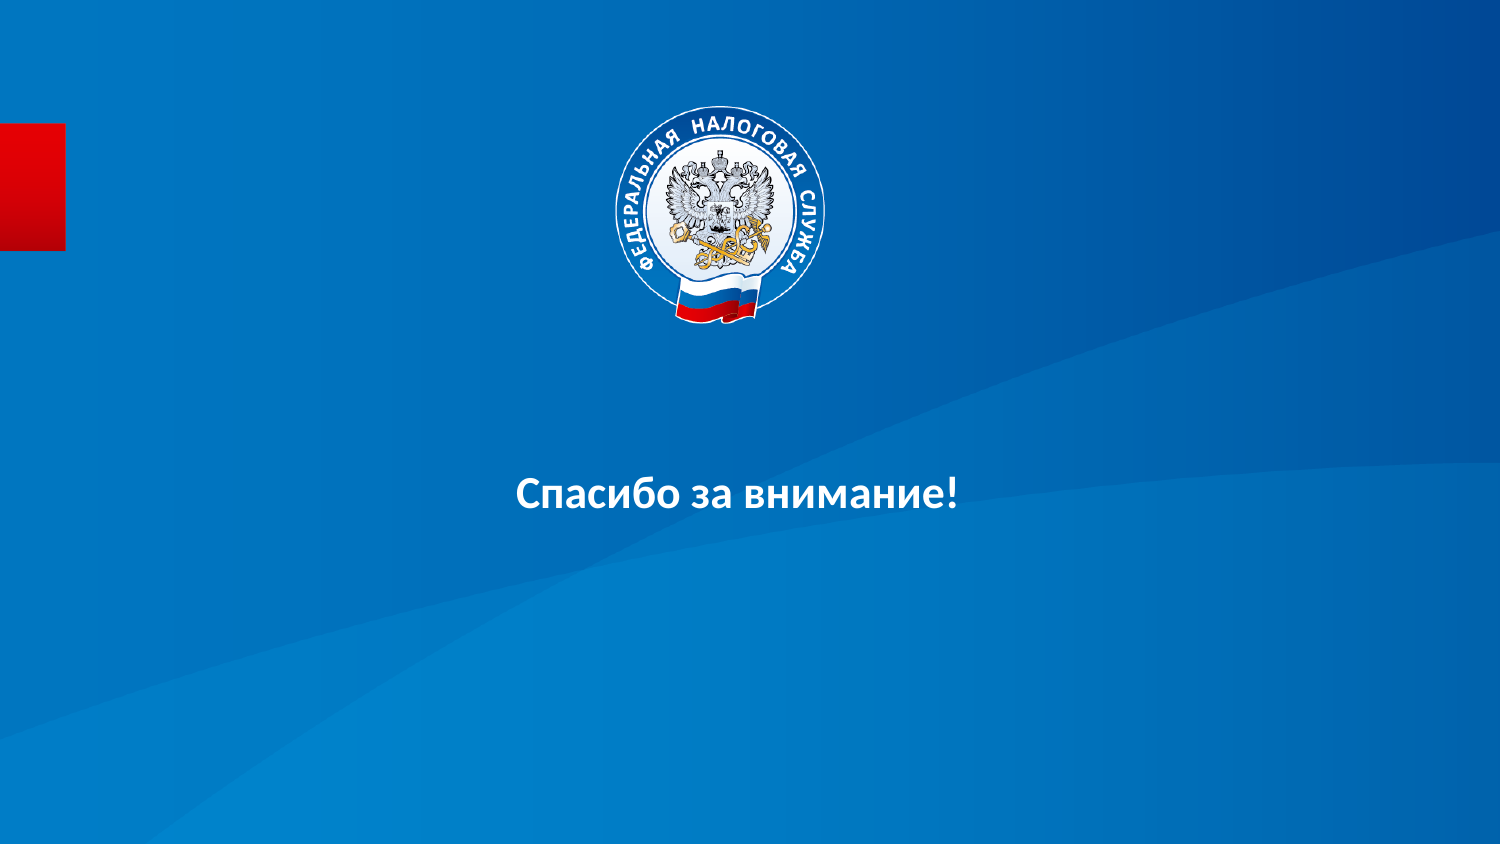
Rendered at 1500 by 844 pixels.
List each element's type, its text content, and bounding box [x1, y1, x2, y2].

picture [0, 0, 1500, 844]
title Спасибо за внимание! [17, 351, 1459, 588]
